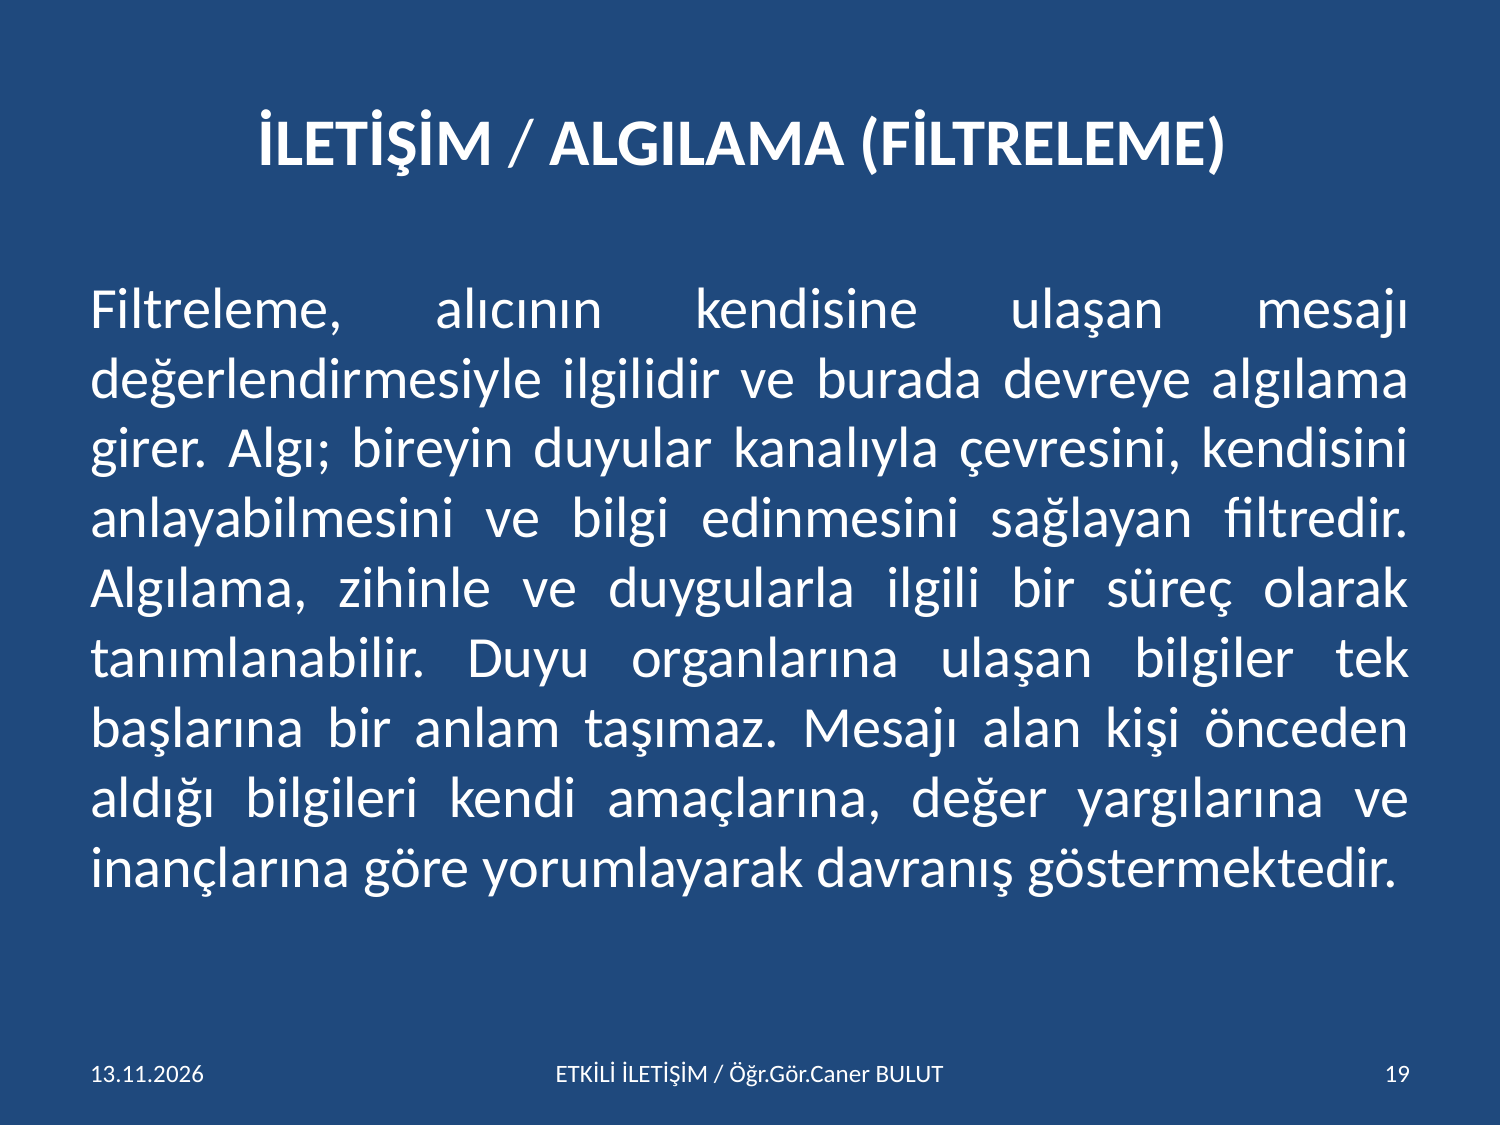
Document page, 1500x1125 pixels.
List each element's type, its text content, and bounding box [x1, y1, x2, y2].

footer ETKİLİ İLETİŞİM / Öğr.Gör.Caner BULUT [512, 1042, 988, 1103]
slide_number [75, 1042, 425, 1103]
list Filtreleme, alıcının kendisine ulaşan mesajı değerlendirmesiyle ilgilidir ve burada devreye algılama girer. Algı; bireyin duyular kanalıyla çevresini, kendisini anlayabilmesini ve bilgi edinmesini sağlayan filtredir. Algılama, zihinle ve duygularla ilgili bir süreç olarak tanımlanabilir. Duyu organlarına ulaşan bilgiler tek başlarına bir anlam taşımaz. Mesajı alan kişi önceden aldığı bilgileri kendi amaçlarına, değer yargılarına ve inançlarına göre yorumlayarak davranış göstermektedir. [75, 262, 1425, 1005]
title İLETİŞİM / ALGILAMA (FİLTRELEME) [75, 45, 1425, 233]
slide_number 19 [1074, 1042, 1425, 1103]
